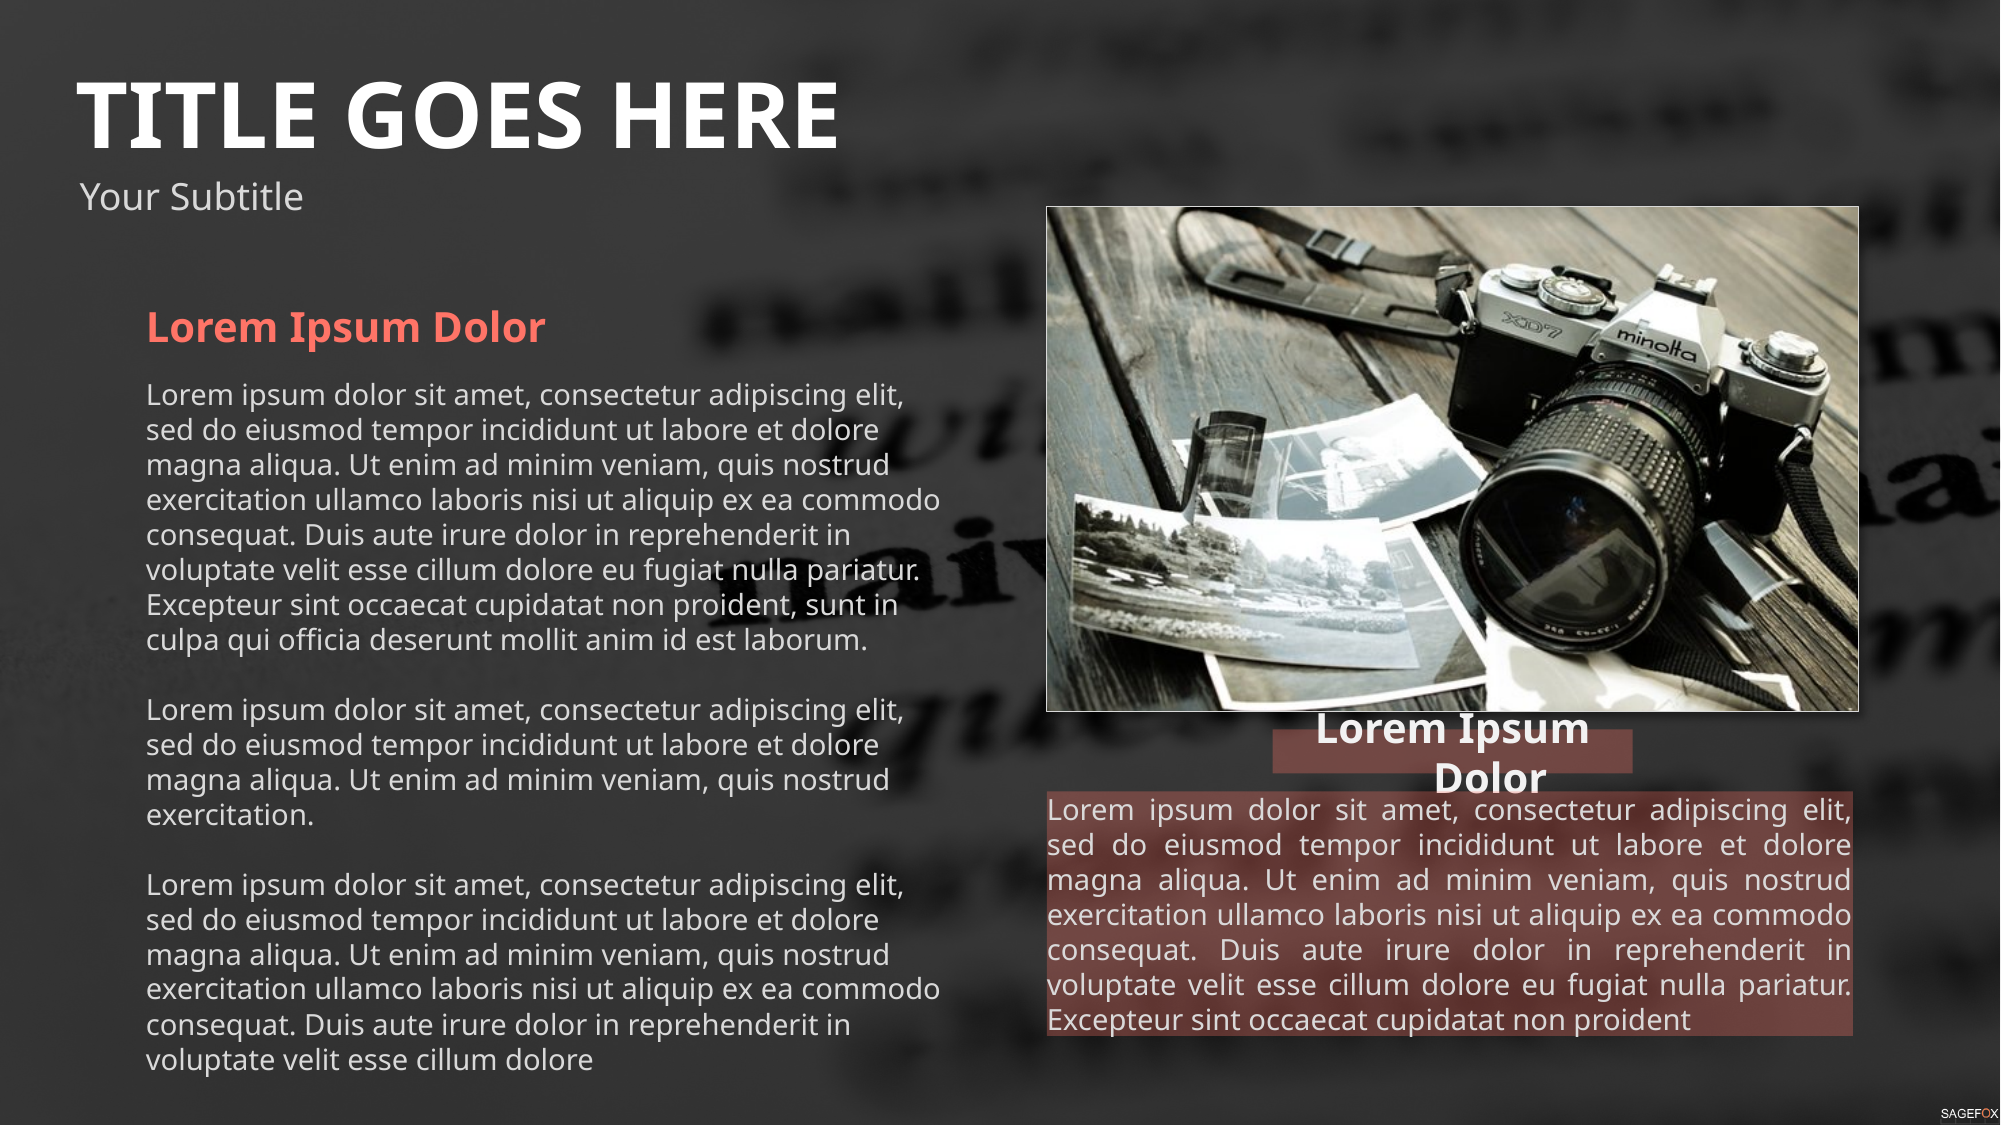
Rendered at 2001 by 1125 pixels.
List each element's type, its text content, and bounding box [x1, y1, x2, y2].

text_box Lorem ipsum dolor sit amet, consectetur adipiscing elit, sed do eiusmod tempor incididunt ut labore et dolore magna aliqua. Ut enim ad minim veniam, quis nostrud exercitation ullamco laboris nisi ut aliquip ex ea commodo consequat. Duis aute irure dolor in reprehenderit in voluptate velit esse cillum dolore eu fugiat nulla pariatur. Excepteur sint occaecat cupidatat non proident [1046, 791, 1853, 1036]
text_box Lorem Ipsum Dolor [1272, 729, 1633, 774]
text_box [60, 49, 1020, 227]
picture [0, 0, 2001, 1125]
text_box Lorem Ipsum Dolor [145, 304, 952, 348]
text_box Lorem ipsum dolor sit amet, consectetur adipiscing elit, sed do eiusmod tempor incididunt ut labore et dolore magna aliqua. Ut enim ad minim veniam, quis nostrud exercitation ullamco laboris nisi ut aliquip ex ea commodo consequat. Duis aute irure dolor in reprehenderit in voluptate velit esse cillum dolore eu fugiat nulla pariatur. Excepteur sint occaecat cupidatat non proident, sunt in culpa qui officia deserunt mollit anim id est laborum. Lorem ipsum dolor sit amet, consectetur adipiscing elit, sed do eiusmod tempor incididunt ut labore et dolore magna aliqua. Ut enim ad minim veniam, quis nostrud exercitation. Lorem ipsum dolor sit amet, consectetur adipiscing elit, sed do eiusmod tempor incididunt ut labore et dolore magna aliqua. Ut enim ad minim veniam, quis nostrud exercitation ullamco laboris nisi ut aliquip ex ea commodo consequat. Duis aute irure dolor in reprehenderit in voluptate velit esse cillum dolore [145, 376, 952, 1125]
